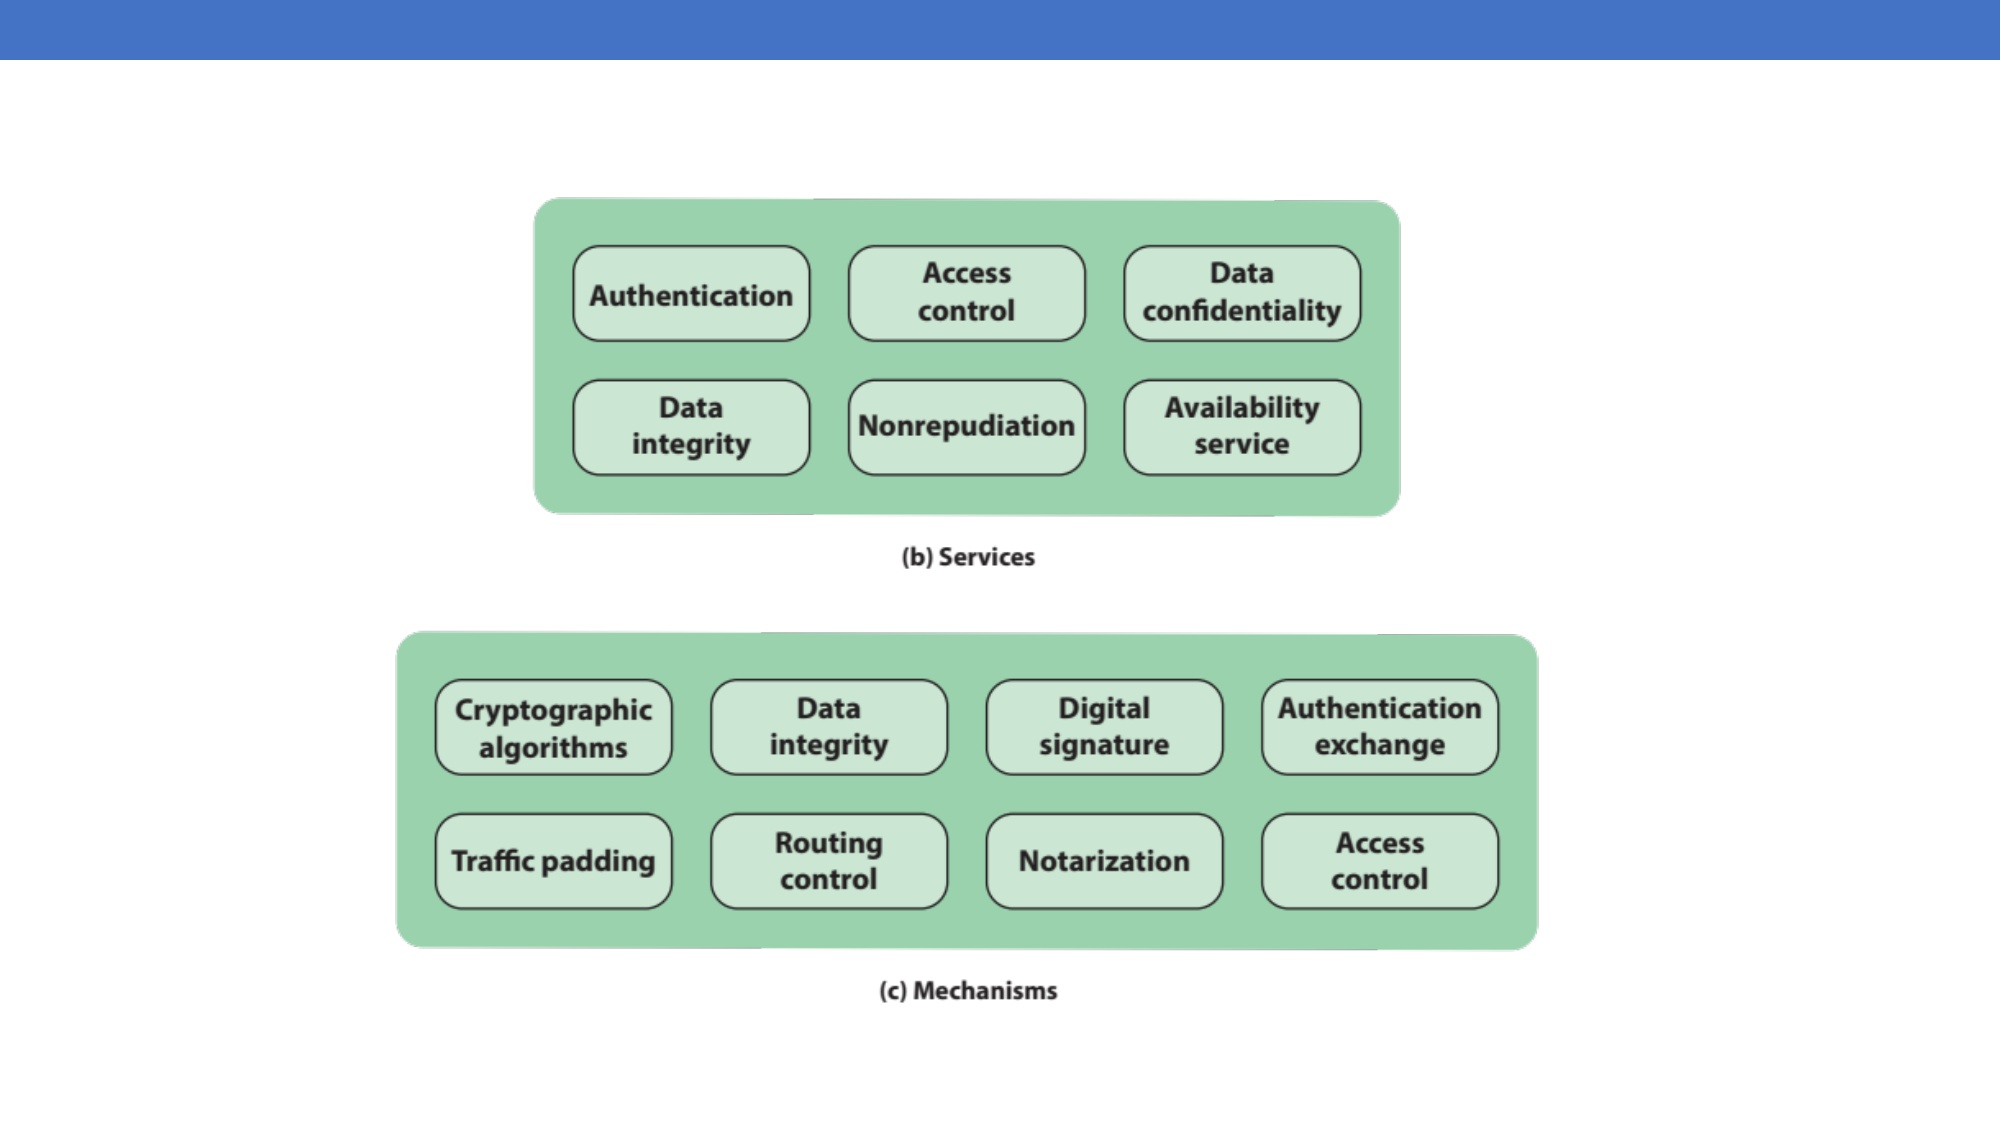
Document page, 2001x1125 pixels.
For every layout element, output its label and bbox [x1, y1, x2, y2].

picture [332, 148, 1668, 1038]
